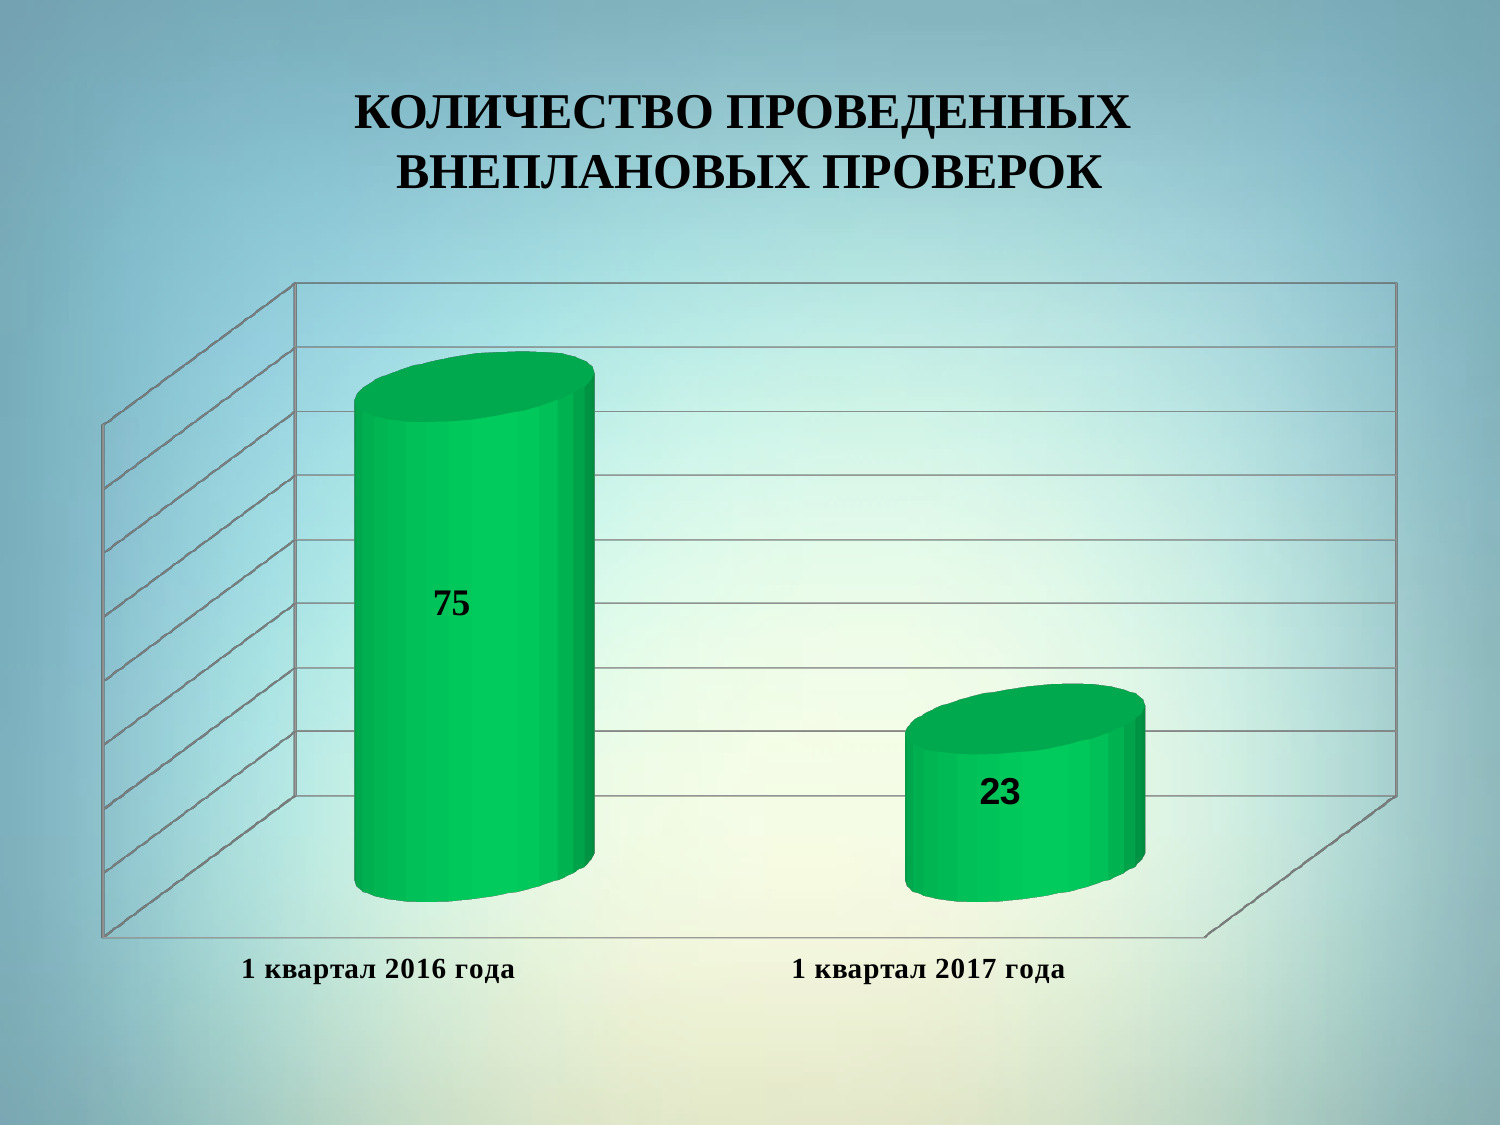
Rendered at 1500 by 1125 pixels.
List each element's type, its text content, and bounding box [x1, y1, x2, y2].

title КОЛИЧЕСТВО ПРОВЕДЕННЫХ ВНЕПЛАНОВЫХ ПРОВЕРОК [74, 44, 1426, 233]
chart [74, 262, 1426, 1006]
